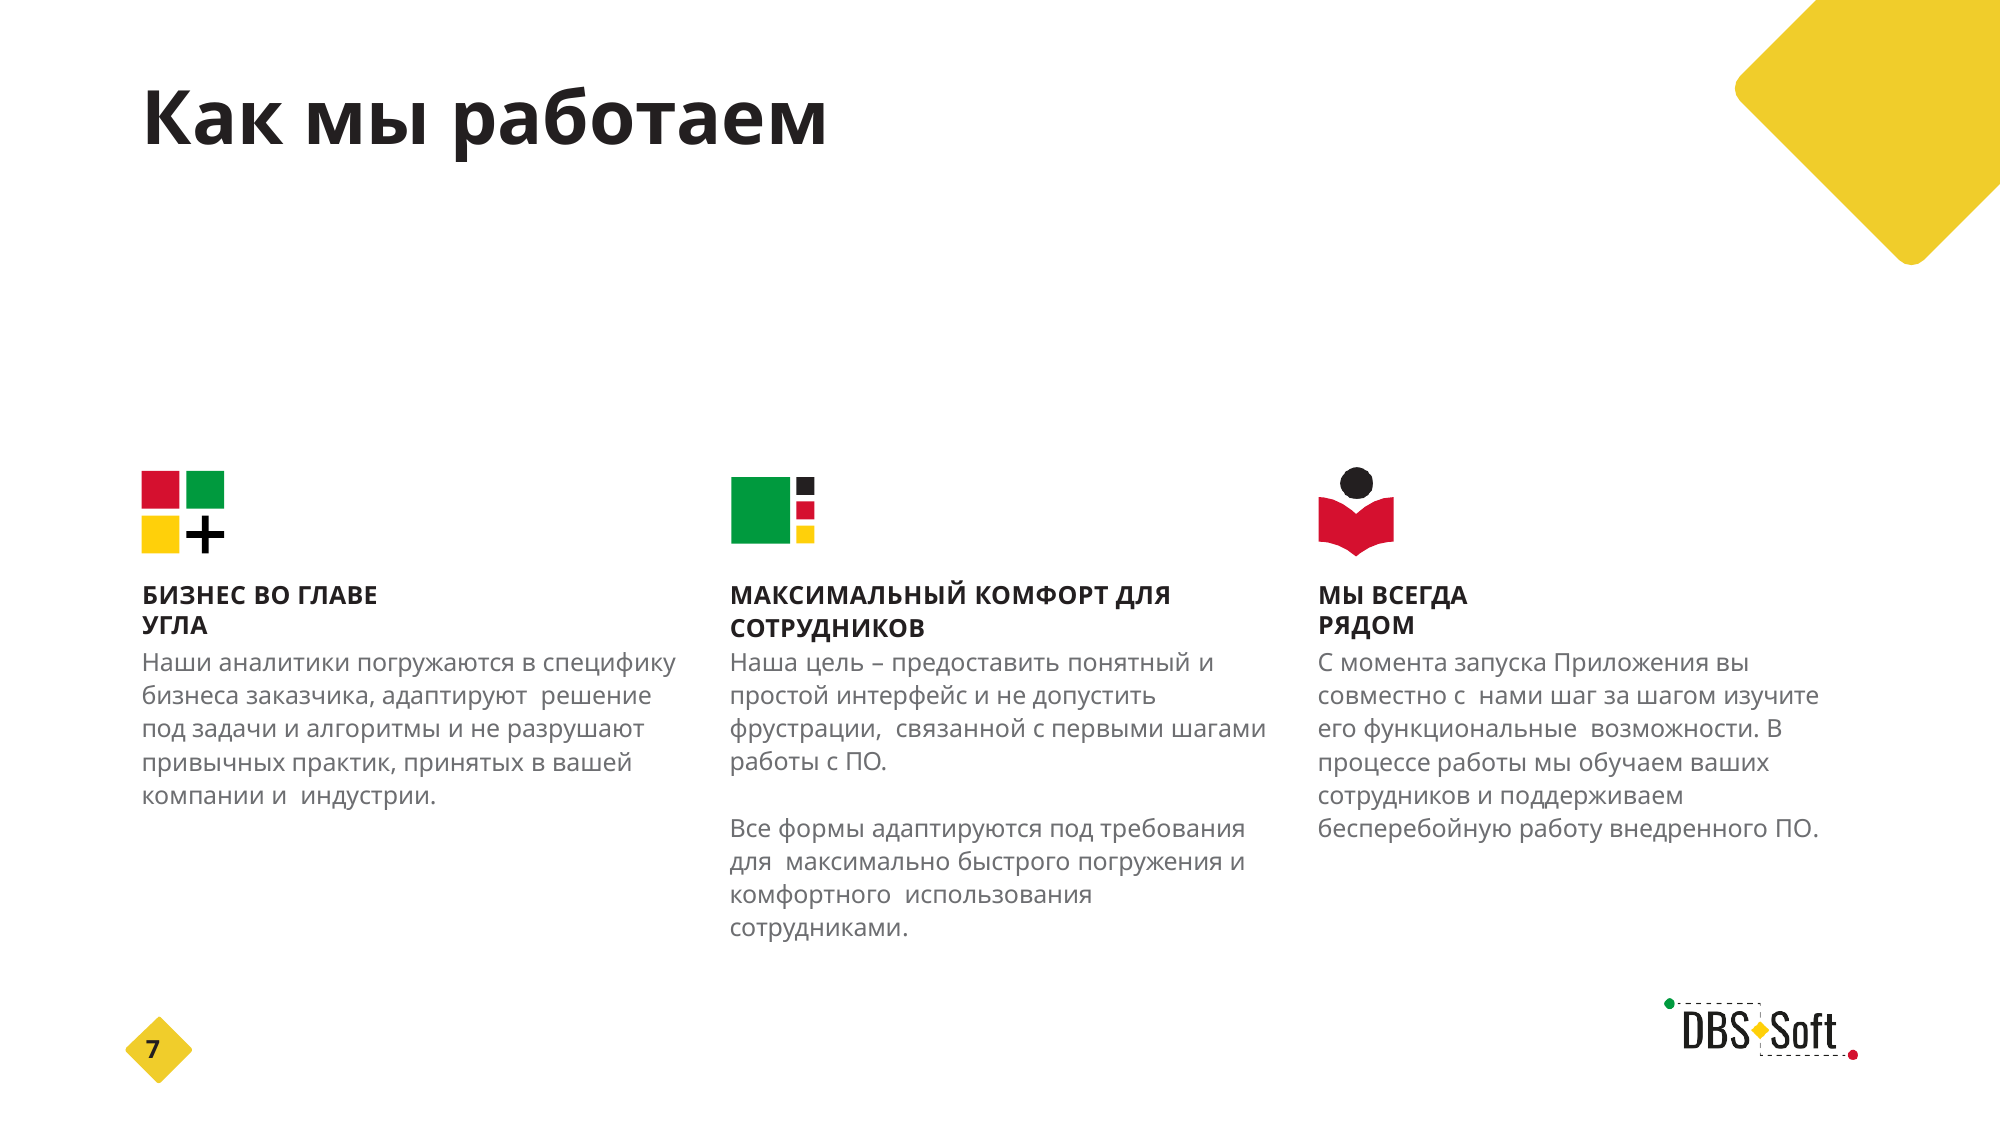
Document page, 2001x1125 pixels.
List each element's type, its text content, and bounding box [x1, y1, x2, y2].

slide_number 7 [139, 1033, 182, 1125]
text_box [141, 470, 225, 554]
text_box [1318, 466, 1394, 557]
text_box С момента запуска Приложения вы совместно с нами шаг за шагом изучите его функциональные возможности. В процессе работы мы обучаем ваших сотрудников и поддерживаем бесперебойную работу внедренного ПО. [1315, 641, 1857, 843]
picture [1664, 998, 1858, 1060]
text_box МАКСИМАЛЬНЫЙ КОМФОРТ ДЛЯ СОТРУДНИКОВ Наша цель – предоставить понятный и простой интерфейс и не допустить фрустрации, связанной с первыми шагами работы с ПО. Все формы адаптируются под требования для максимально быстрого погружения и комфортного использования сотрудниками. [727, 574, 1268, 942]
text_box БИЗНЕС ВО ГЛАВЕ УГЛА [140, 577, 412, 640]
text_box МЫ ВСЕГДА РЯДОМ [1316, 577, 1541, 640]
text_box Наши аналитики погружаются в специфику бизнеса заказчика, адаптируют решение под задачи и алгоритмы и не разрушают привычных практик, принятых в вашей компании и индустрии. [139, 641, 684, 810]
text_box [1734, 0, 2000, 266]
title Как мы работаем [139, 67, 945, 258]
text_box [731, 476, 815, 544]
